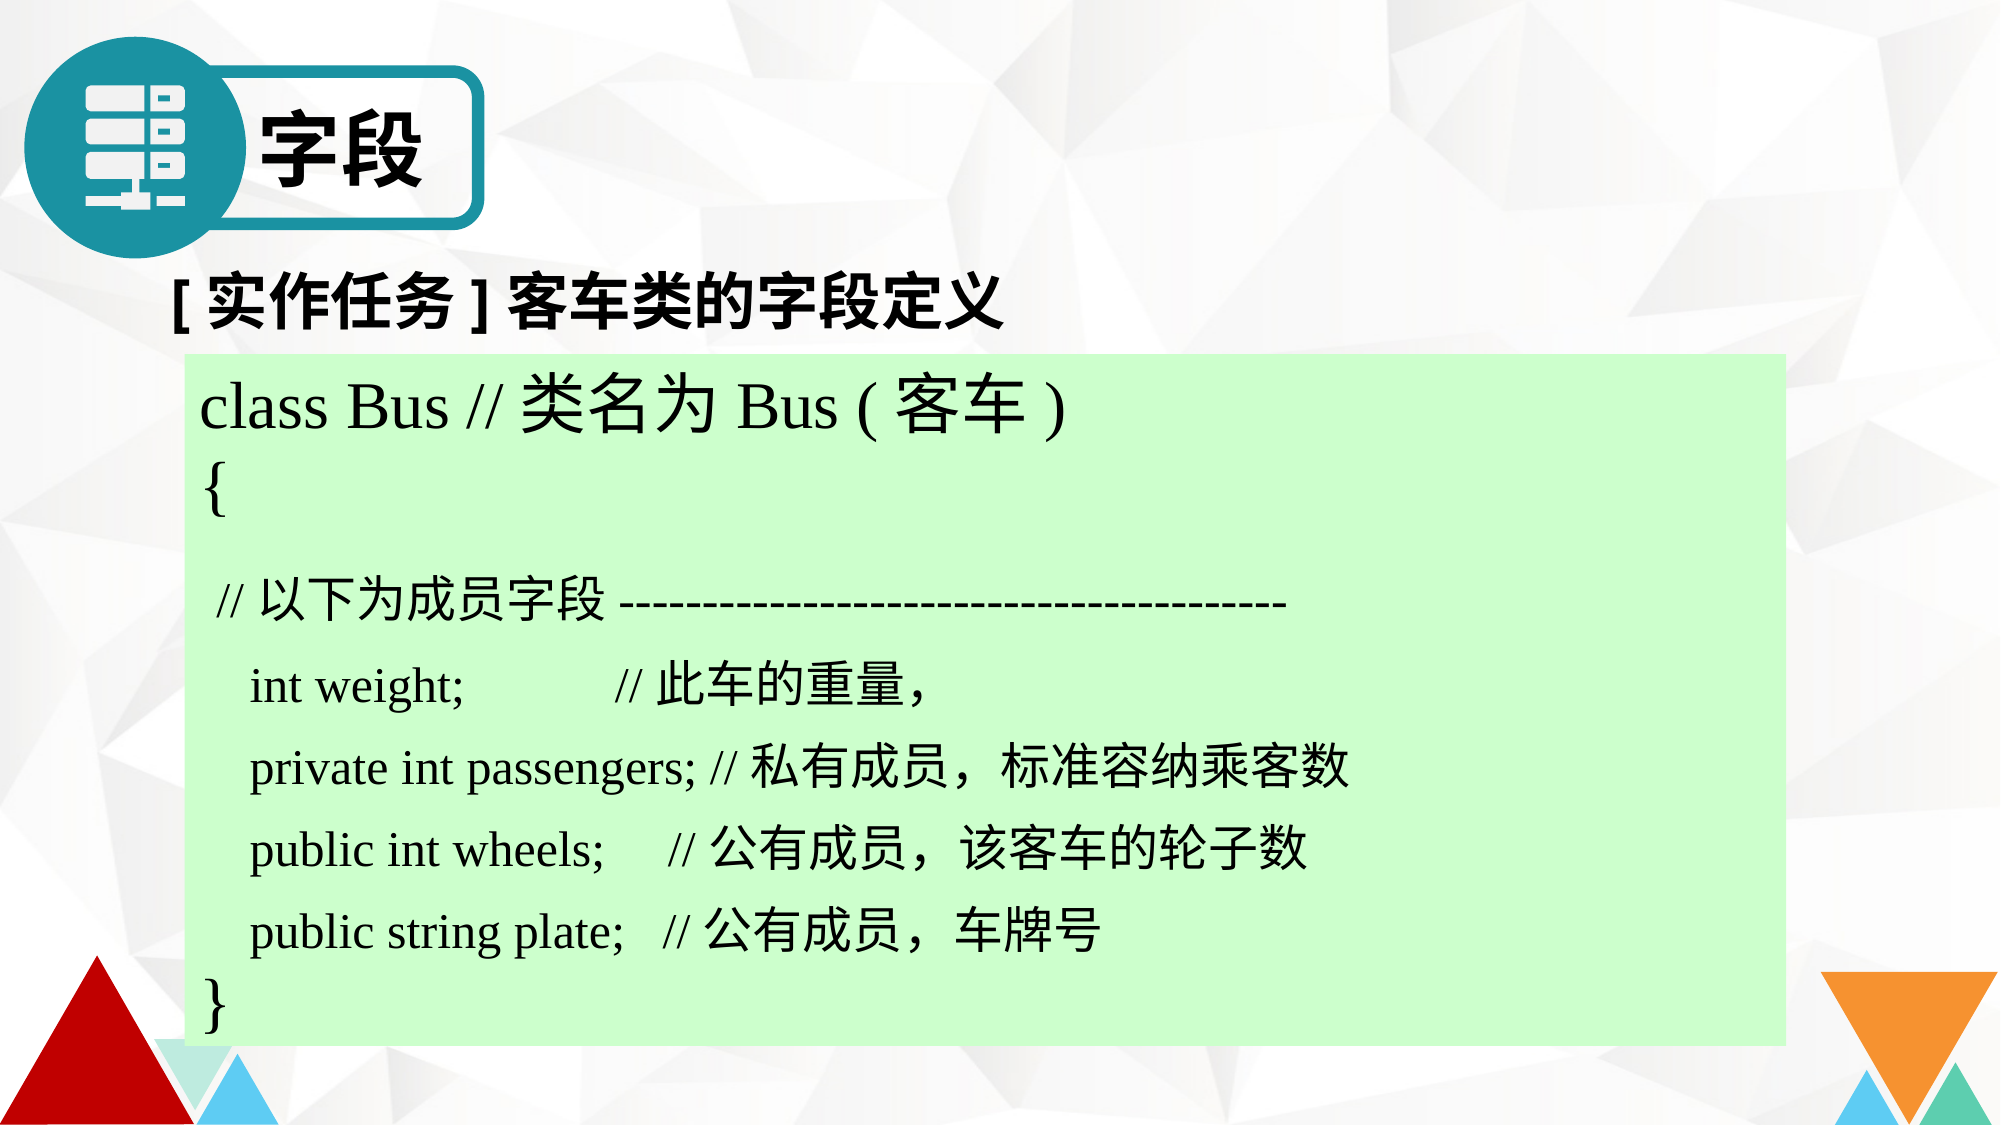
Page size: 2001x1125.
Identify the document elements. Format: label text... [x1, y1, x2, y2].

picture [0, 0, 2001, 1125]
text_box [246, 70, 480, 225]
text_box [实作任务]客车类的字段定义 [155, 247, 1976, 355]
text_box 字段 [246, 89, 440, 205]
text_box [1820, 971, 1998, 1125]
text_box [24, 36, 246, 259]
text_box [37, 984, 279, 1125]
text_box class Bus //类名为Bus (客车) { //以下为成员字段---------------------------------------- int weight; //此车的重量， private int passengers; //私有成员，标准容纳乘客数 public int wheels; //公有成员，该客车的轮子数 public string plate; //公有成员，车牌号 } [184, 354, 1787, 1046]
